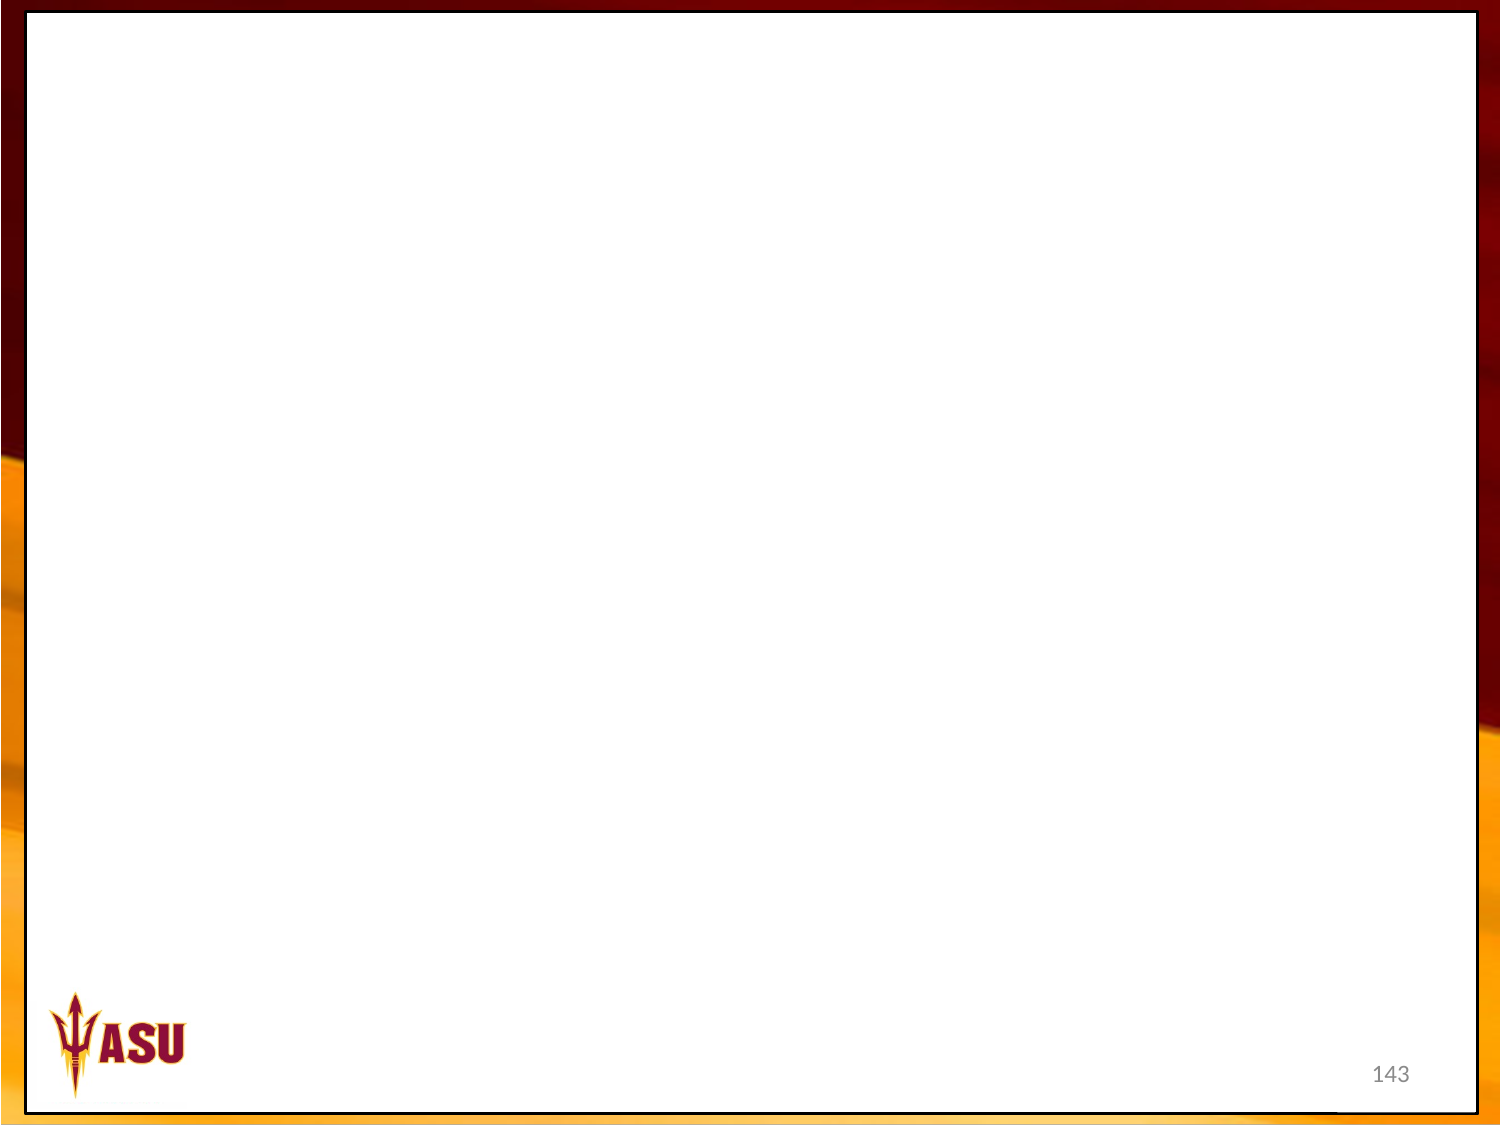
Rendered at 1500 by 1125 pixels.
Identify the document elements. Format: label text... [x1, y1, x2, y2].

picture [0, 0, 1500, 1125]
slide_number 143 [1074, 1042, 1425, 1103]
